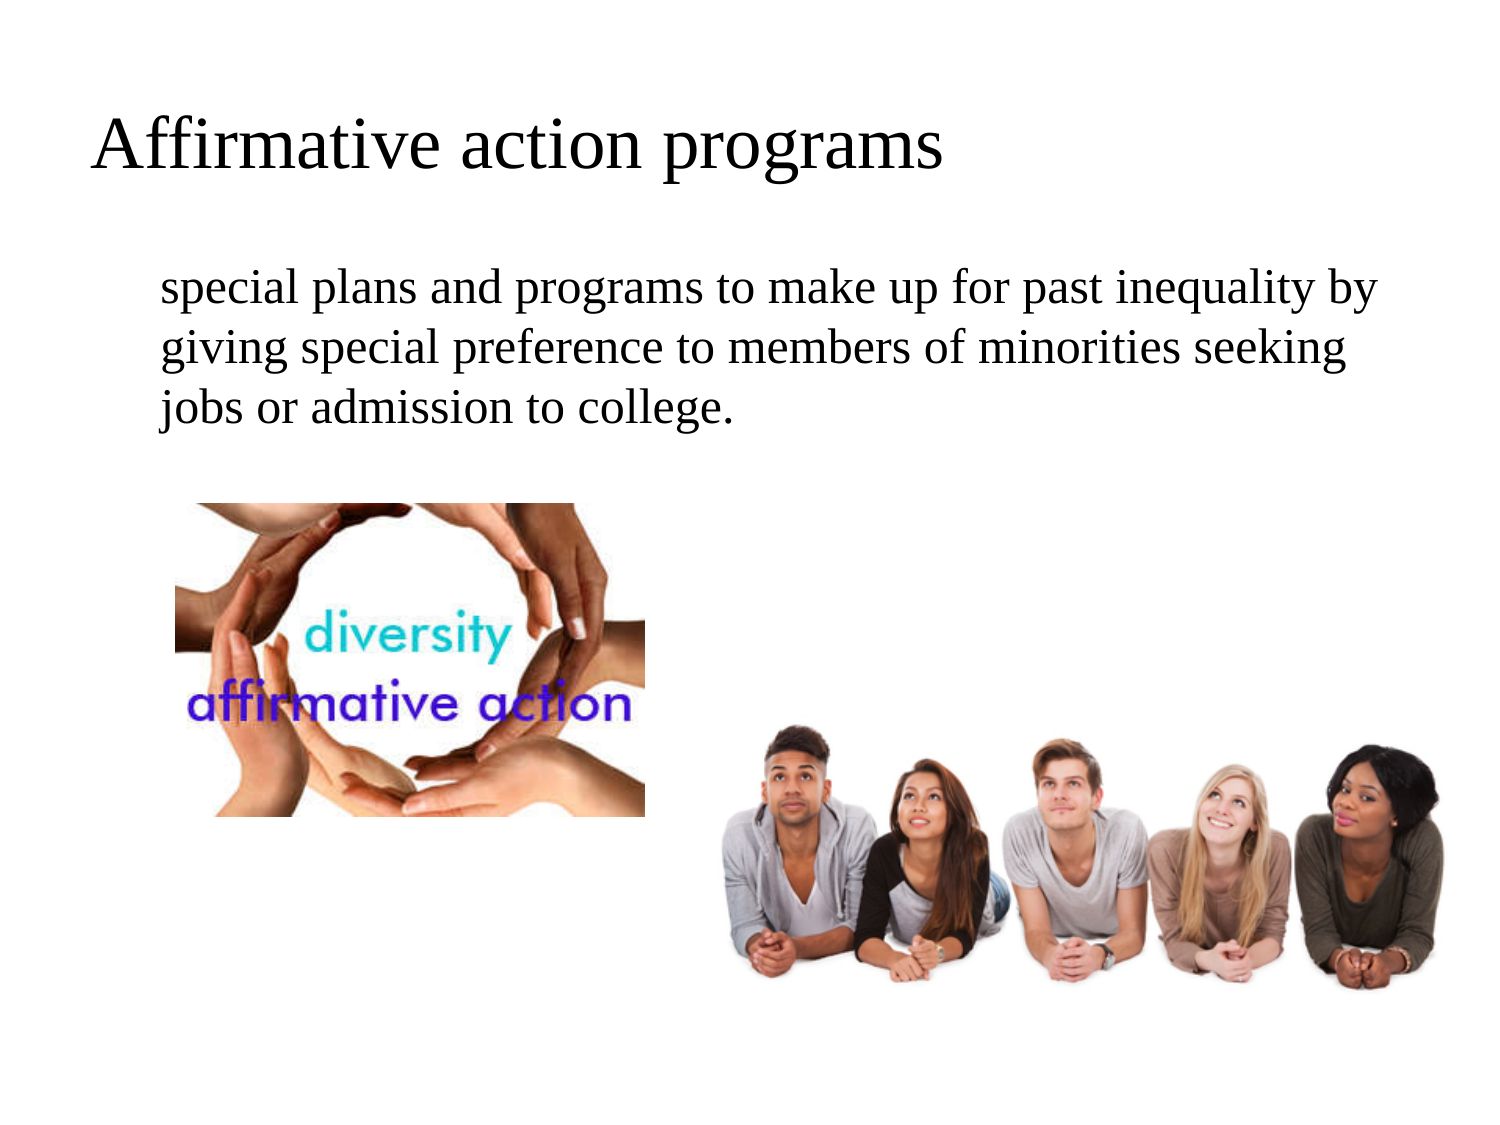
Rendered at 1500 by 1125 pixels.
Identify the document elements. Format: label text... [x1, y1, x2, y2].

picture [175, 503, 645, 817]
list special plans and programs to make up for past inequality by giving special preference to members of minorities seeking jobs or admission to college. [70, 246, 1421, 989]
picture [691, 602, 1473, 1125]
title Affirmative action programs [75, 45, 1425, 233]
